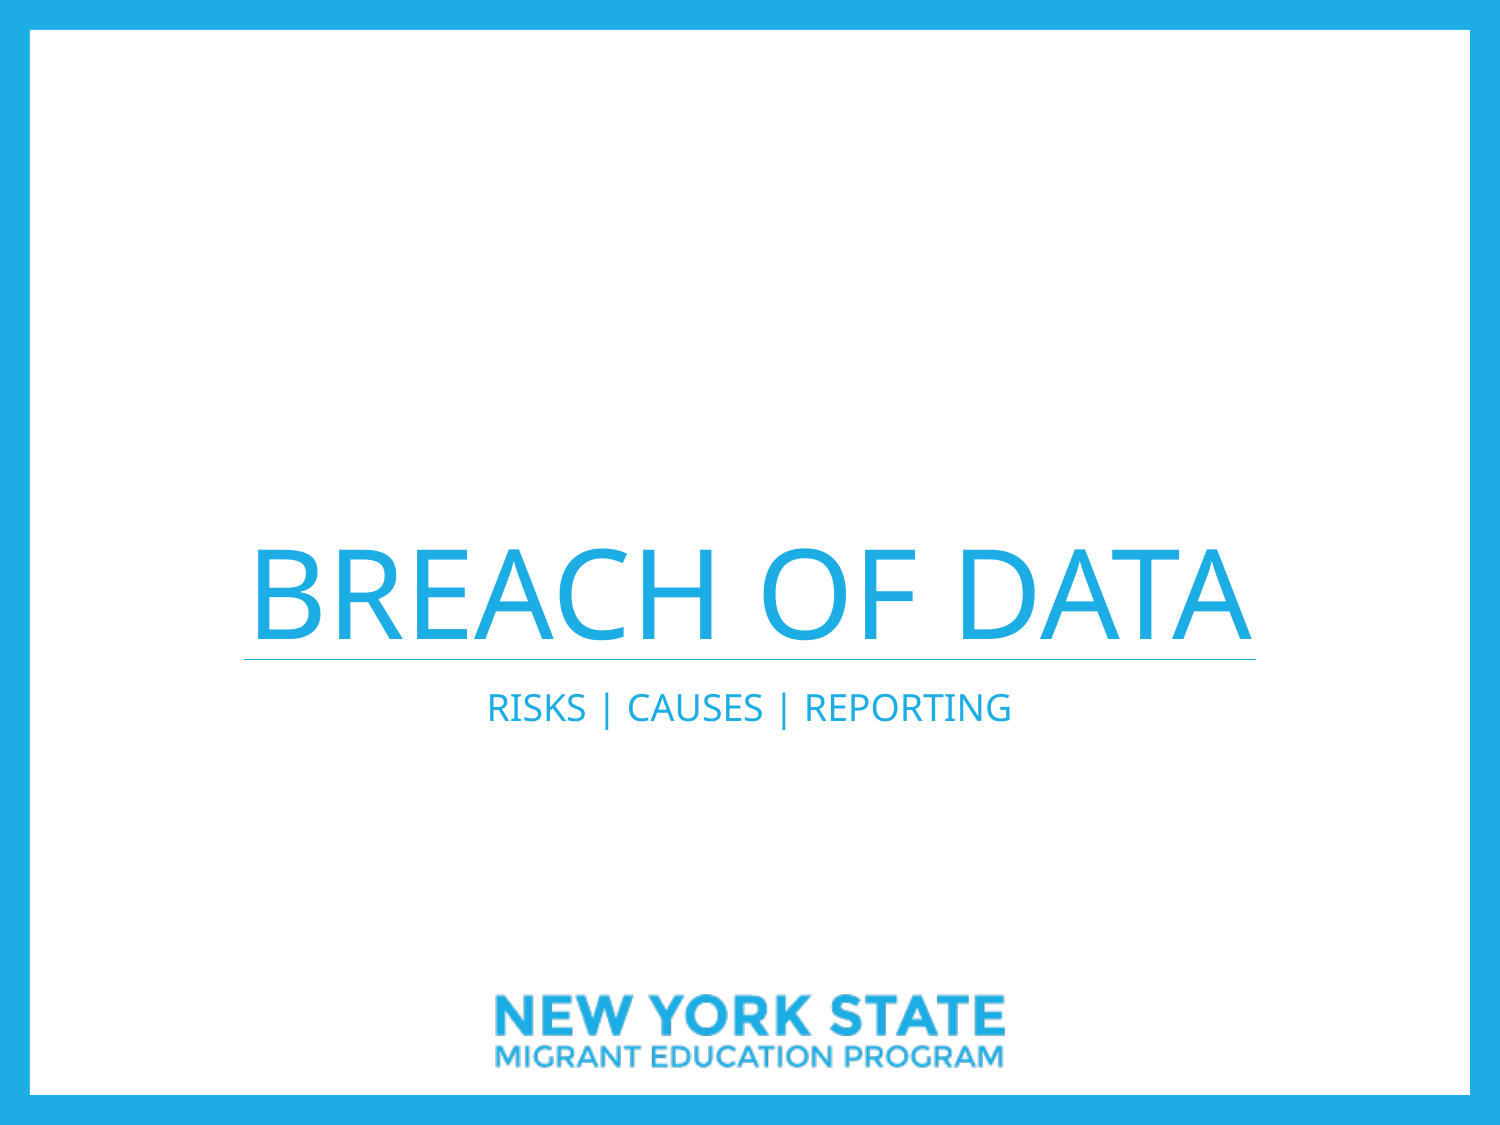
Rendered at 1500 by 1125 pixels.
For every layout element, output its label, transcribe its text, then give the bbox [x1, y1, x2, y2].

title BREACH OF DATA [136, 192, 1363, 673]
list RISKS | CAUSES | REPORTING [210, 681, 1290, 906]
picture [491, 987, 1008, 1074]
